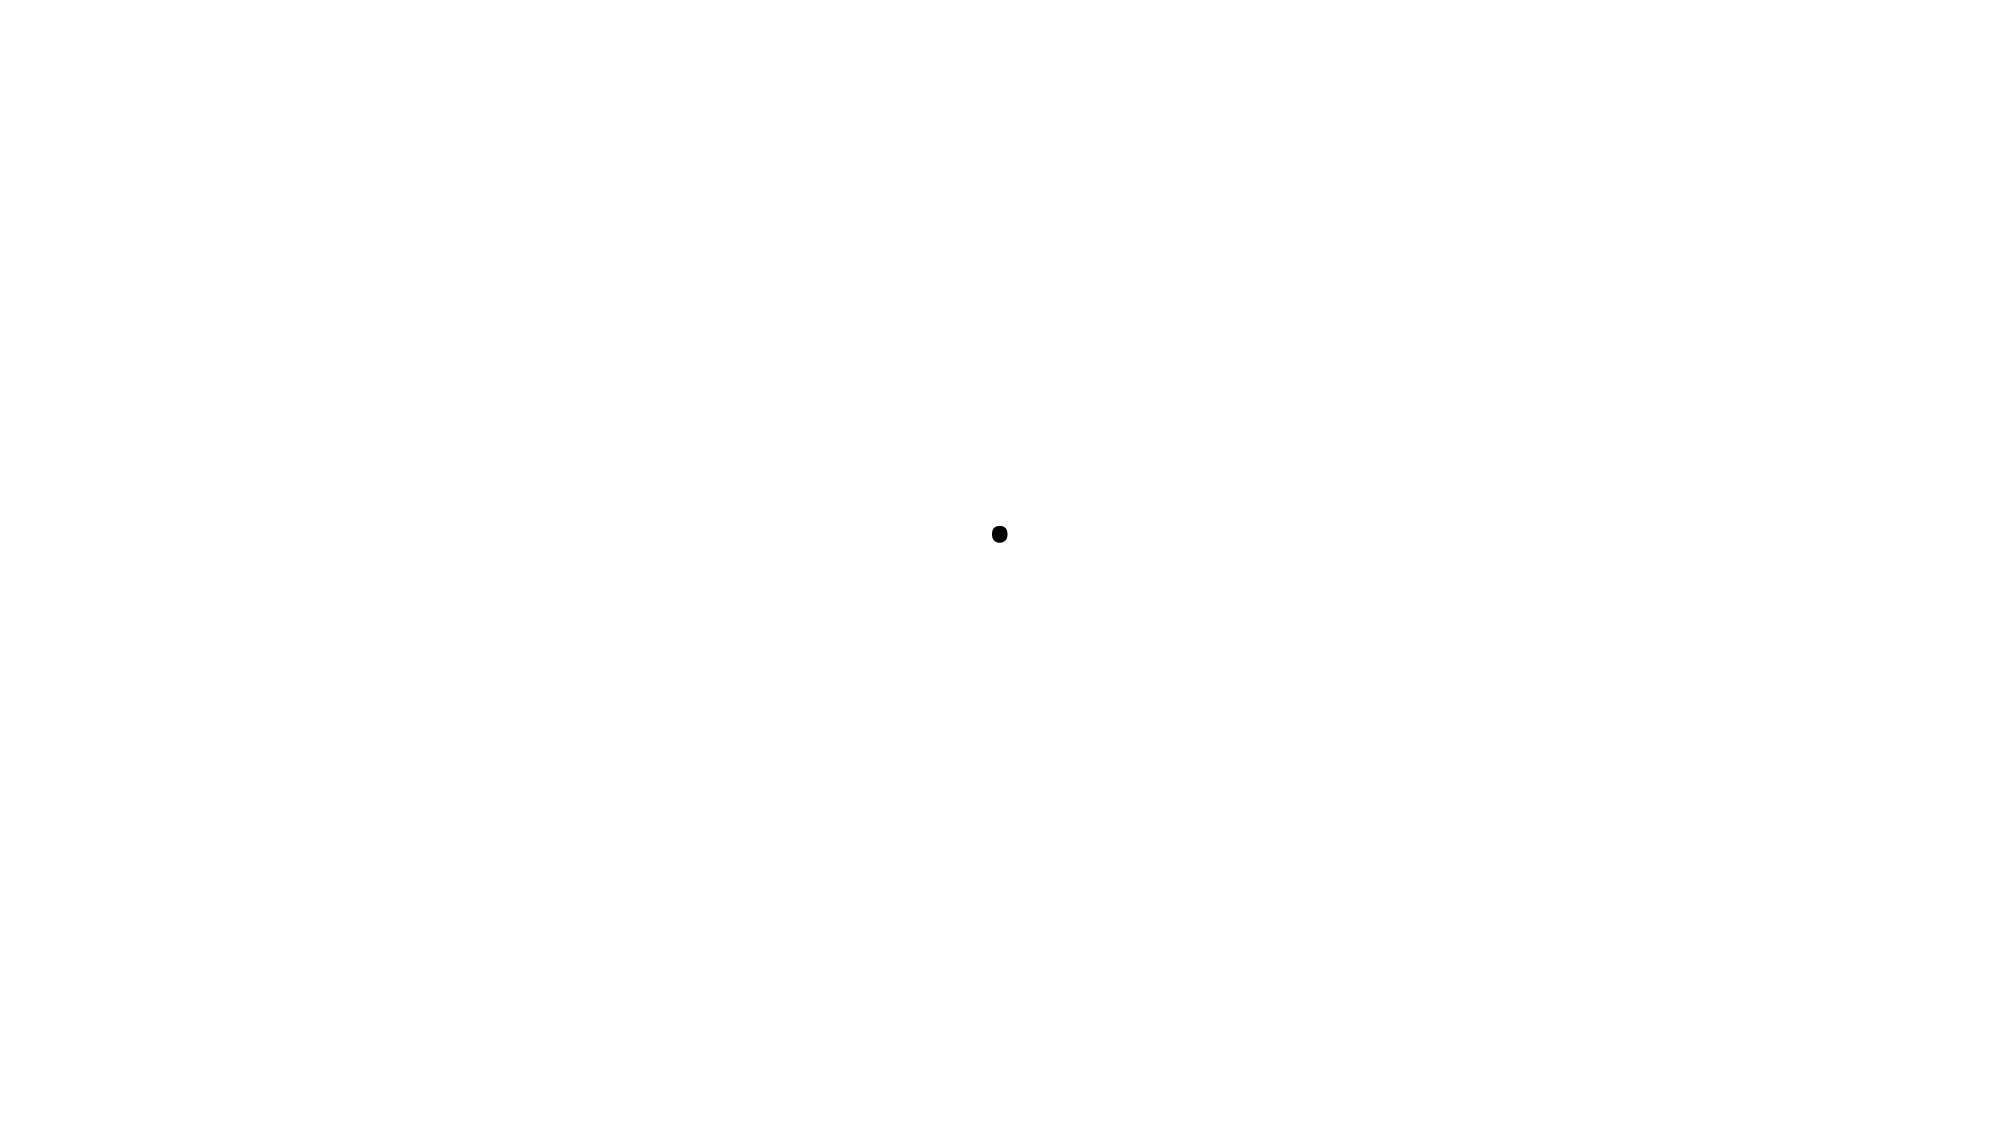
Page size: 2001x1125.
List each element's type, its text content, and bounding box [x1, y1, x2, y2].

title . [249, 184, 1750, 576]
